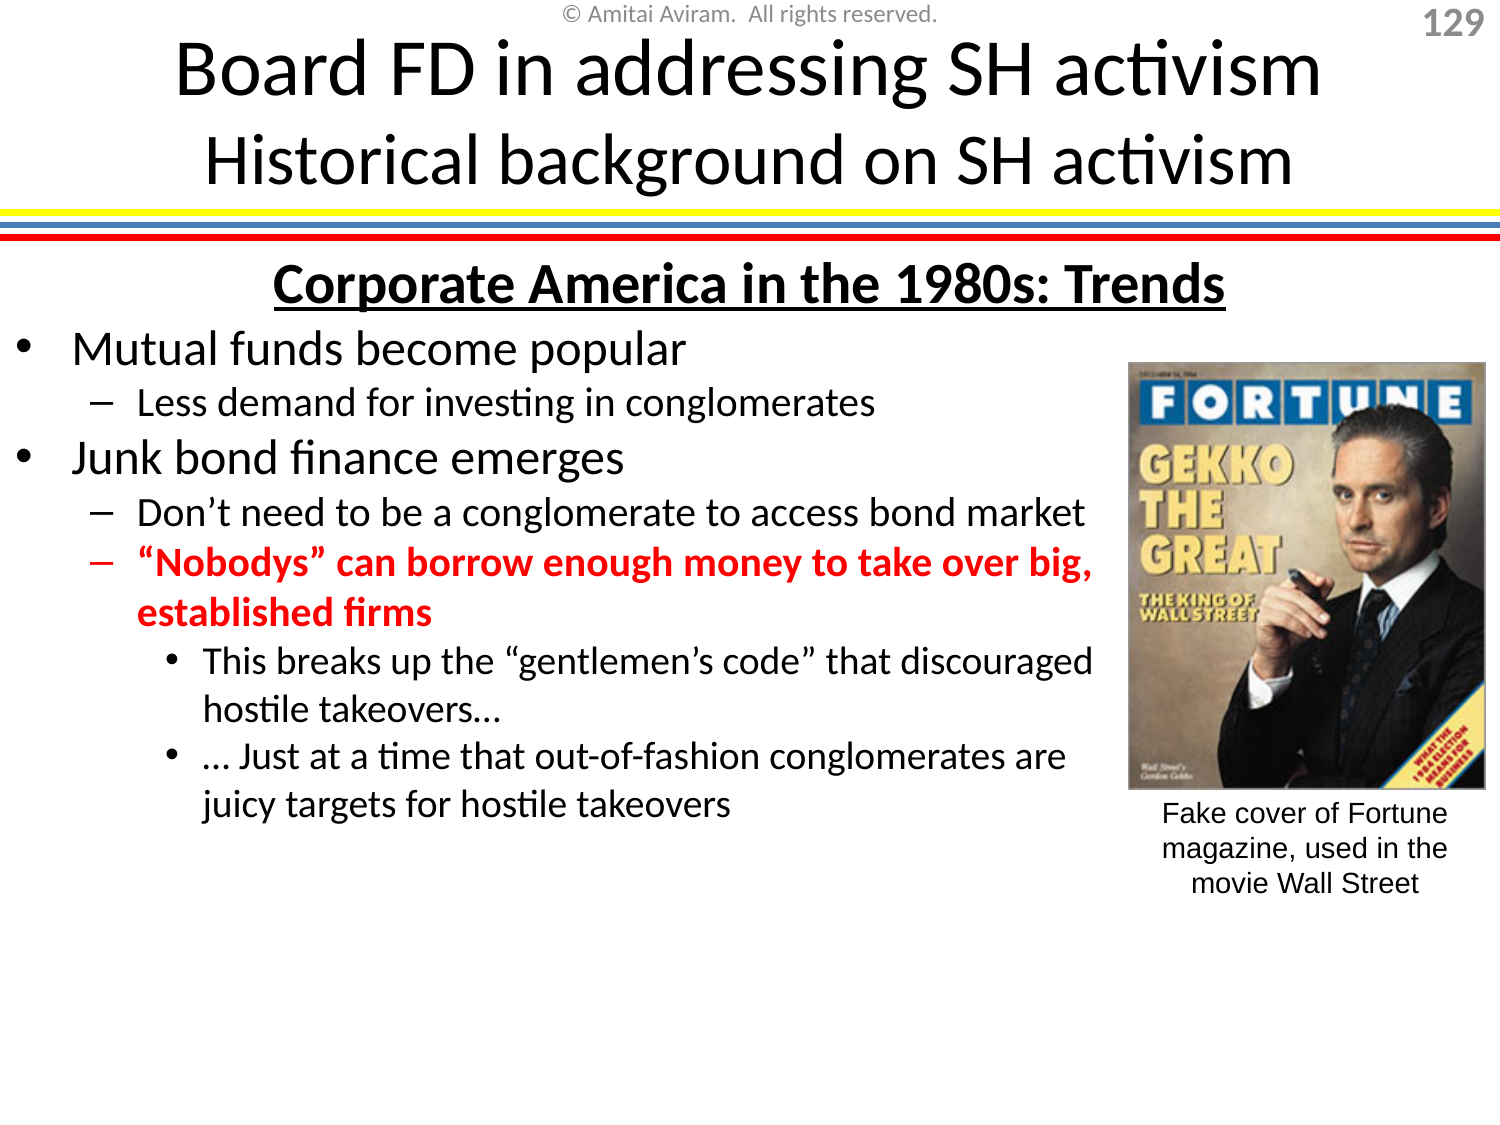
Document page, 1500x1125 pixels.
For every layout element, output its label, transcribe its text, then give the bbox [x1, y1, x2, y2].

text_box Fake cover of Fortune magazine, used in the movie Wall Street [1125, 797, 1486, 908]
picture [1128, 362, 1486, 790]
title Board FD in addressing SH activism Historical background on SH activism [0, 0, 1500, 213]
list Corporate America in the 1980s: Trends Mutual funds become popular Less demand for investing in conglomerates Junk bond finance emerges Don’t need to be a conglomerate to access bond market “Nobodys” can borrow enough money to take over big, established firms This breaks up the “gentlemen’s code” that discouraged hostile takeovers… … Just at a time that out-of-fashion conglomerates are juicy targets for hostile takeovers [0, 237, 1500, 1125]
